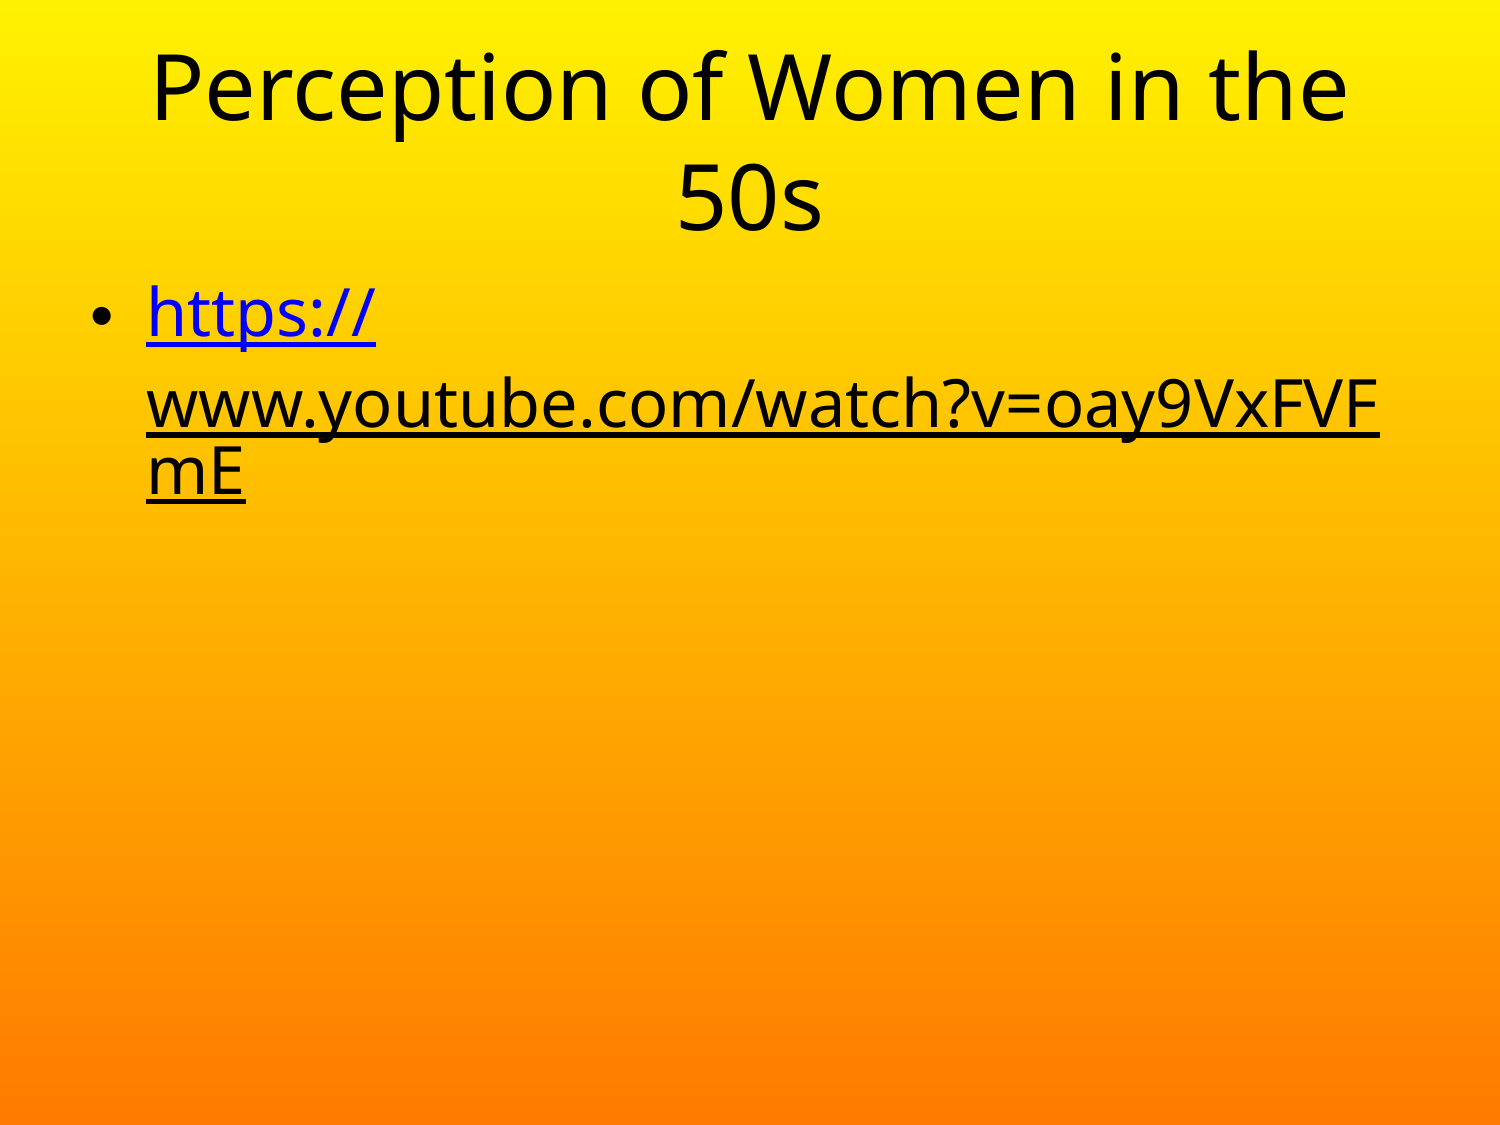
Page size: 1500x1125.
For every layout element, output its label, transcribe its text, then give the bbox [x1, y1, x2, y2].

title Perception of Women in the 50s [75, 45, 1425, 233]
list https://www.youtube.com/watch?v=oay9VxFVFmE [75, 262, 1425, 1005]
